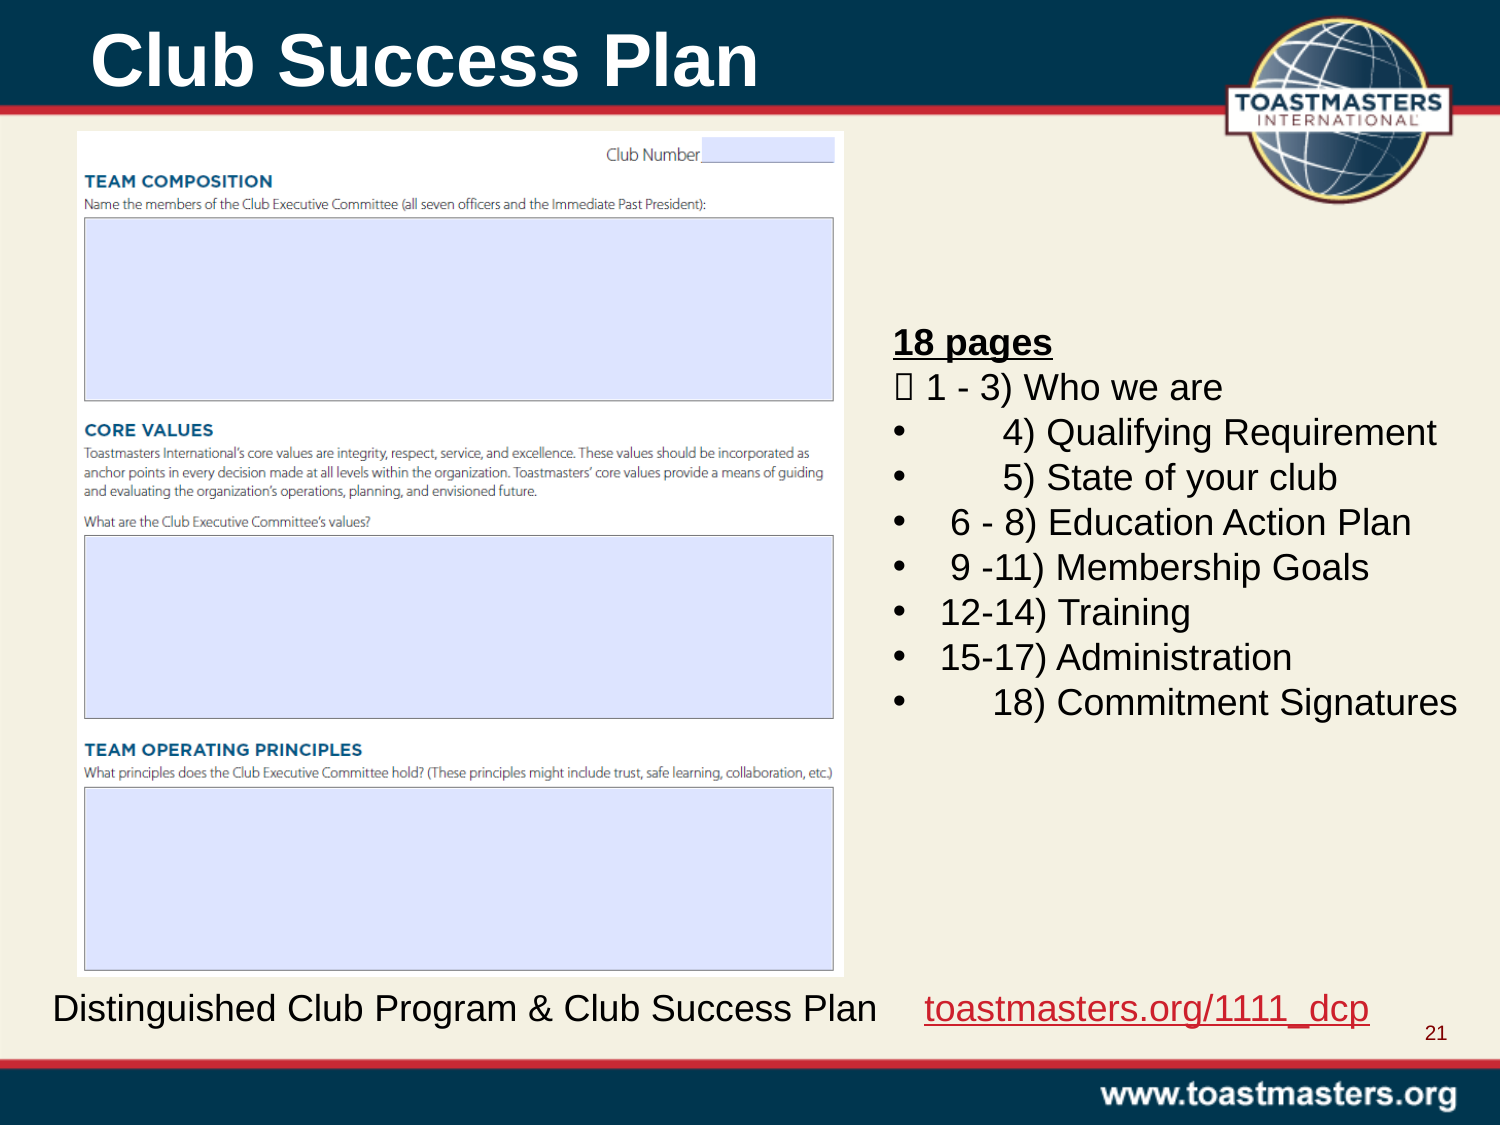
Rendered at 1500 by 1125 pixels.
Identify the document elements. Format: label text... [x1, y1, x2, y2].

text_box 21 [1387, 1012, 1463, 1053]
picture [1345, 1086, 1393, 1106]
text_box Distinguished Club Program & Club Success Plan [37, 976, 925, 1037]
text_box 18 pages  1 - 3) Who we are 4) Qualifying Requirement 5) State of your club 6 - 8) Education Action Plan 9 -11) Membership Goals 12-14) Training 15-17) Administration 18) Commitment Signatures [878, 310, 1474, 776]
picture [0, 74, 1500, 1070]
title Club Success Plan [75, 0, 1425, 150]
picture [1101, 1087, 1180, 1106]
picture [1187, 1081, 1253, 1106]
text_box toastmasters.org/1111_dcp [925, 976, 1385, 1037]
picture [1256, 1081, 1332, 1106]
picture [1404, 1086, 1457, 1112]
picture [1334, 1081, 1344, 1106]
